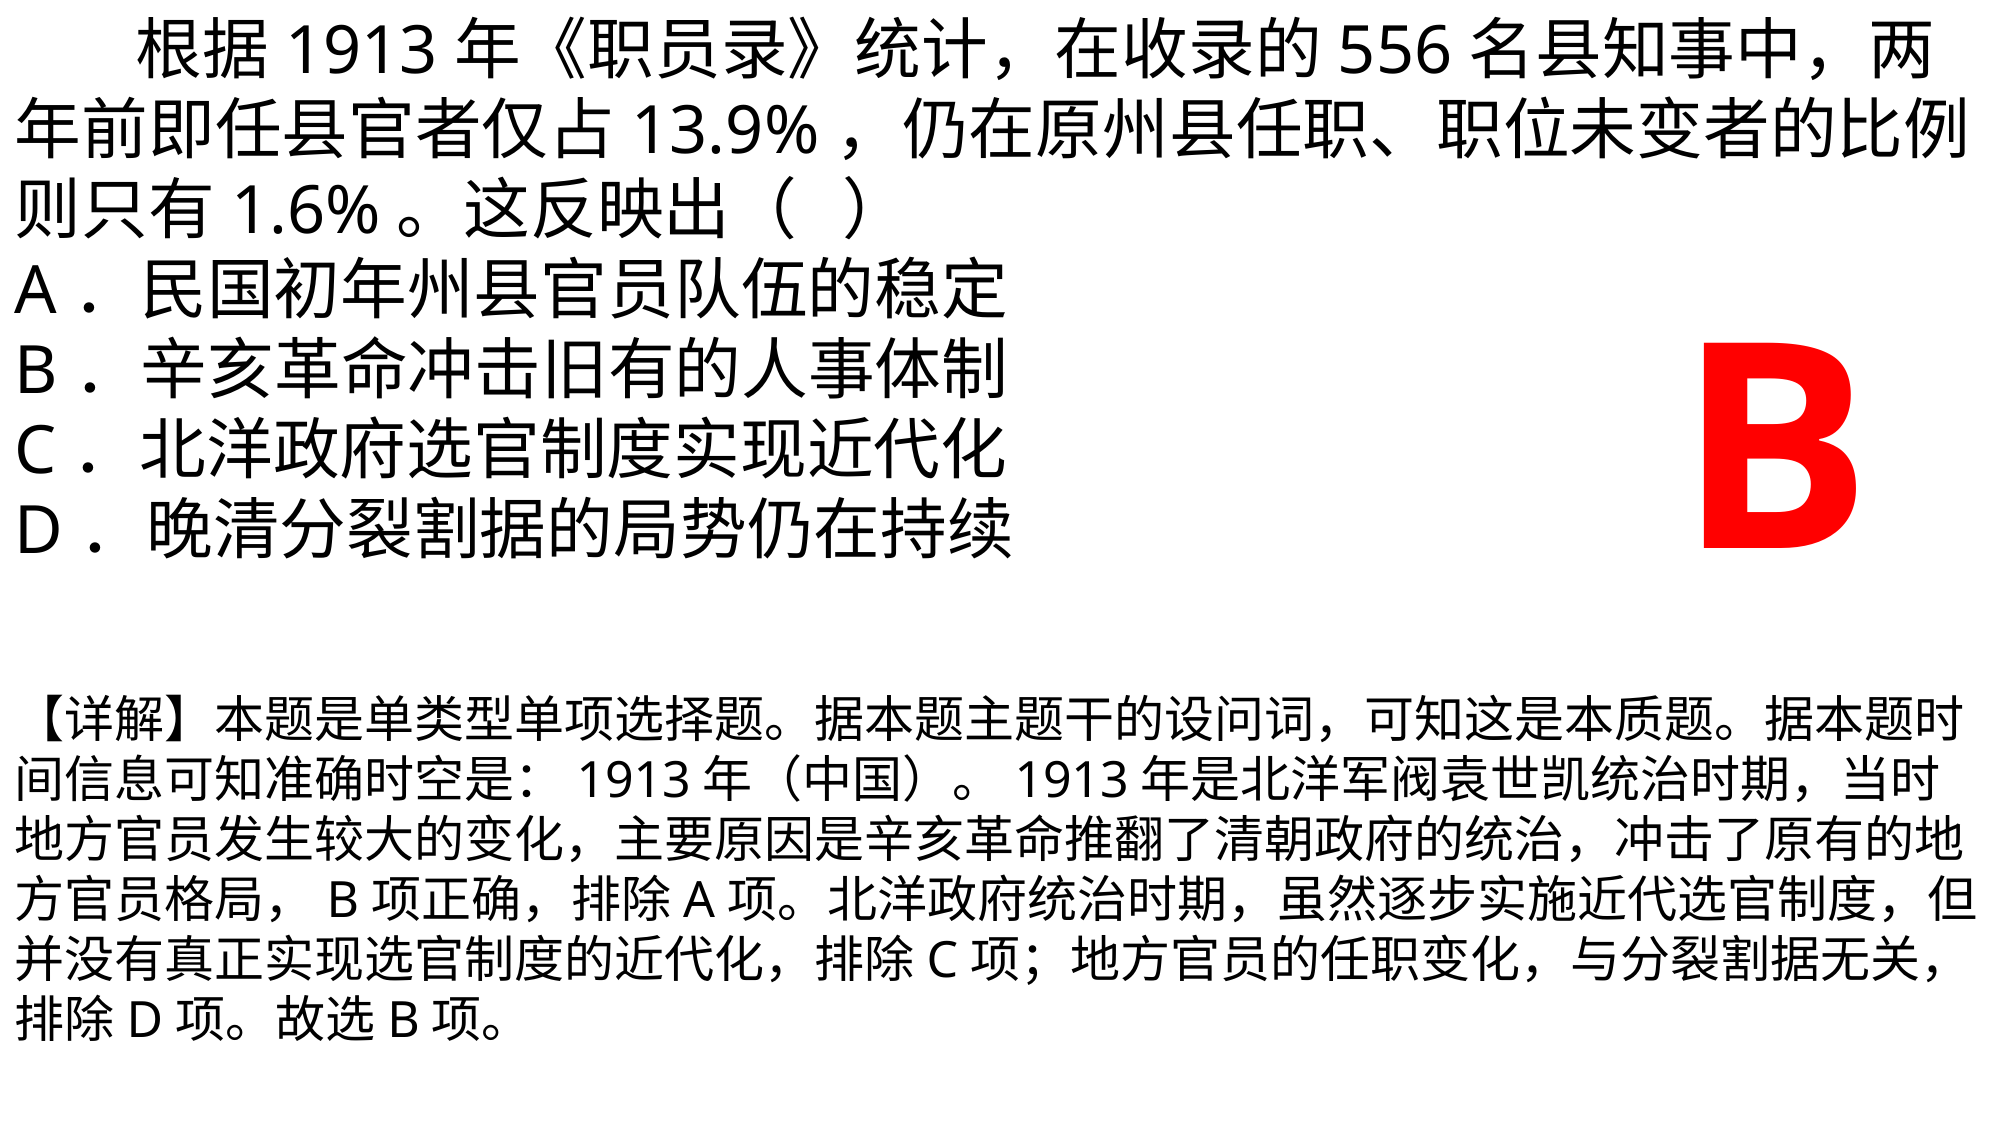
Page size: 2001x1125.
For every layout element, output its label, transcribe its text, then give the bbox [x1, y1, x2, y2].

text_box B [1663, 253, 1917, 614]
text_box 根据1913年《职员录》统计，在收录的556名县知事中，两年前即任县官者仅占13.9%，仍在原州县任职、职位未变者的比例则只有1.6%。这反映出（ ） A．民国初年州县官员队伍的稳定 B．辛亥革命冲击旧有的人事体制 C．北洋政府选官制度实现近代化 D．晚清分裂割据的局势仍在持续 【详解】本题是单类型单项选择题。据本题主题干的设问词，可知这是本质题。据本题时间信息可知准确时空是：1913年（中国）。1913年是北洋军阀袁世凯统治时期，当时地方官员发生较大的变化，主要原因是辛亥革命推翻了清朝政府的统治，冲击了原有的地方官员格局，B项正确，排除A项。北洋政府统治时期，虽然逐步实施近代选官制度，但并没有真正实现选官制度的近代化，排除C项；地方官员的任职变化，与分裂割据无关，排除D项。故选B项。 [0, 0, 2000, 1055]
